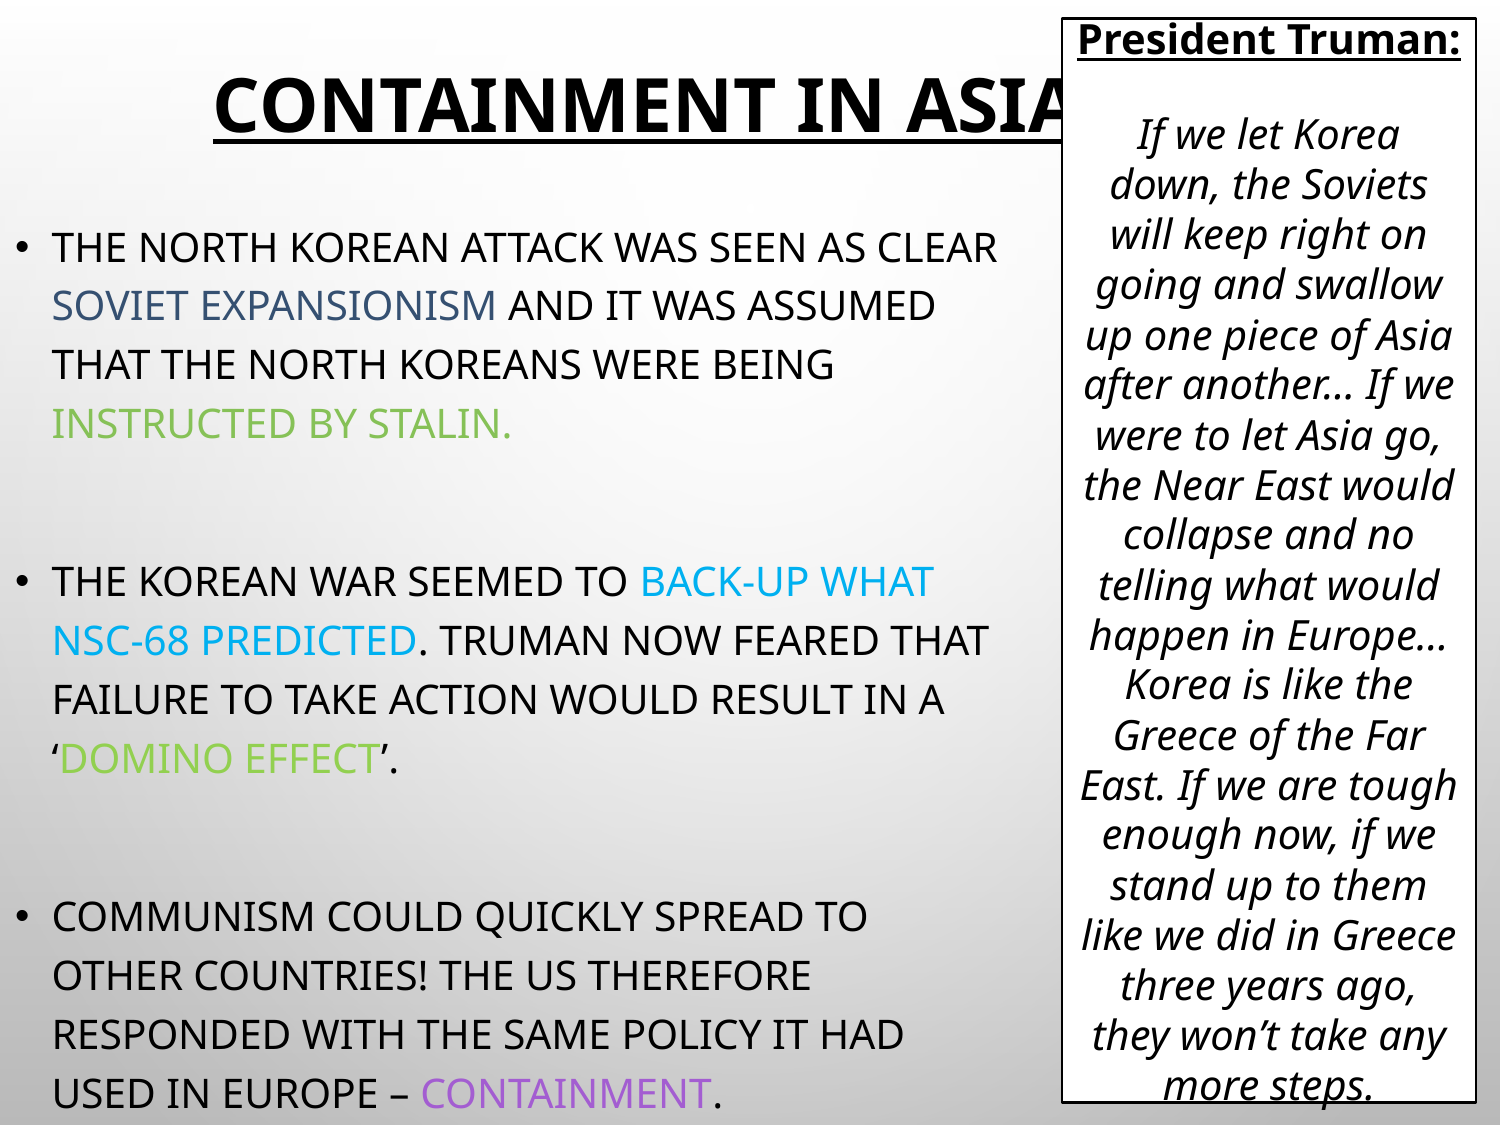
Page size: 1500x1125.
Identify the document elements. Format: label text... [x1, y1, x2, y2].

picture [1020, 0, 1500, 1125]
title Containment in Asia [0, 0, 1294, 218]
list The North Korean attack was seen as clear Soviet expansionism and it was assumed that the North Koreans were being instructed by Stalin. The Korean War seemed to back-up what NSC-68 predicted. Truman now feared that failure to take action would result in a ‘domino effect’. Communism could quickly spread to other countries! The US therefore responded with the same policy it had used in Europe – containment. [0, 203, 1020, 1125]
text_box President Truman: If we let Korea down, the Soviets will keep right on going and swallow up one piece of Asia after another… If we were to let Asia go, the Near East would collapse and no telling what would happen in Europe… Korea is like the Greece of the Far East. If we are tough enough now, if we stand up to them like we did in Greece three years ago, they won’t take any more steps. [1061, 17, 1477, 1104]
